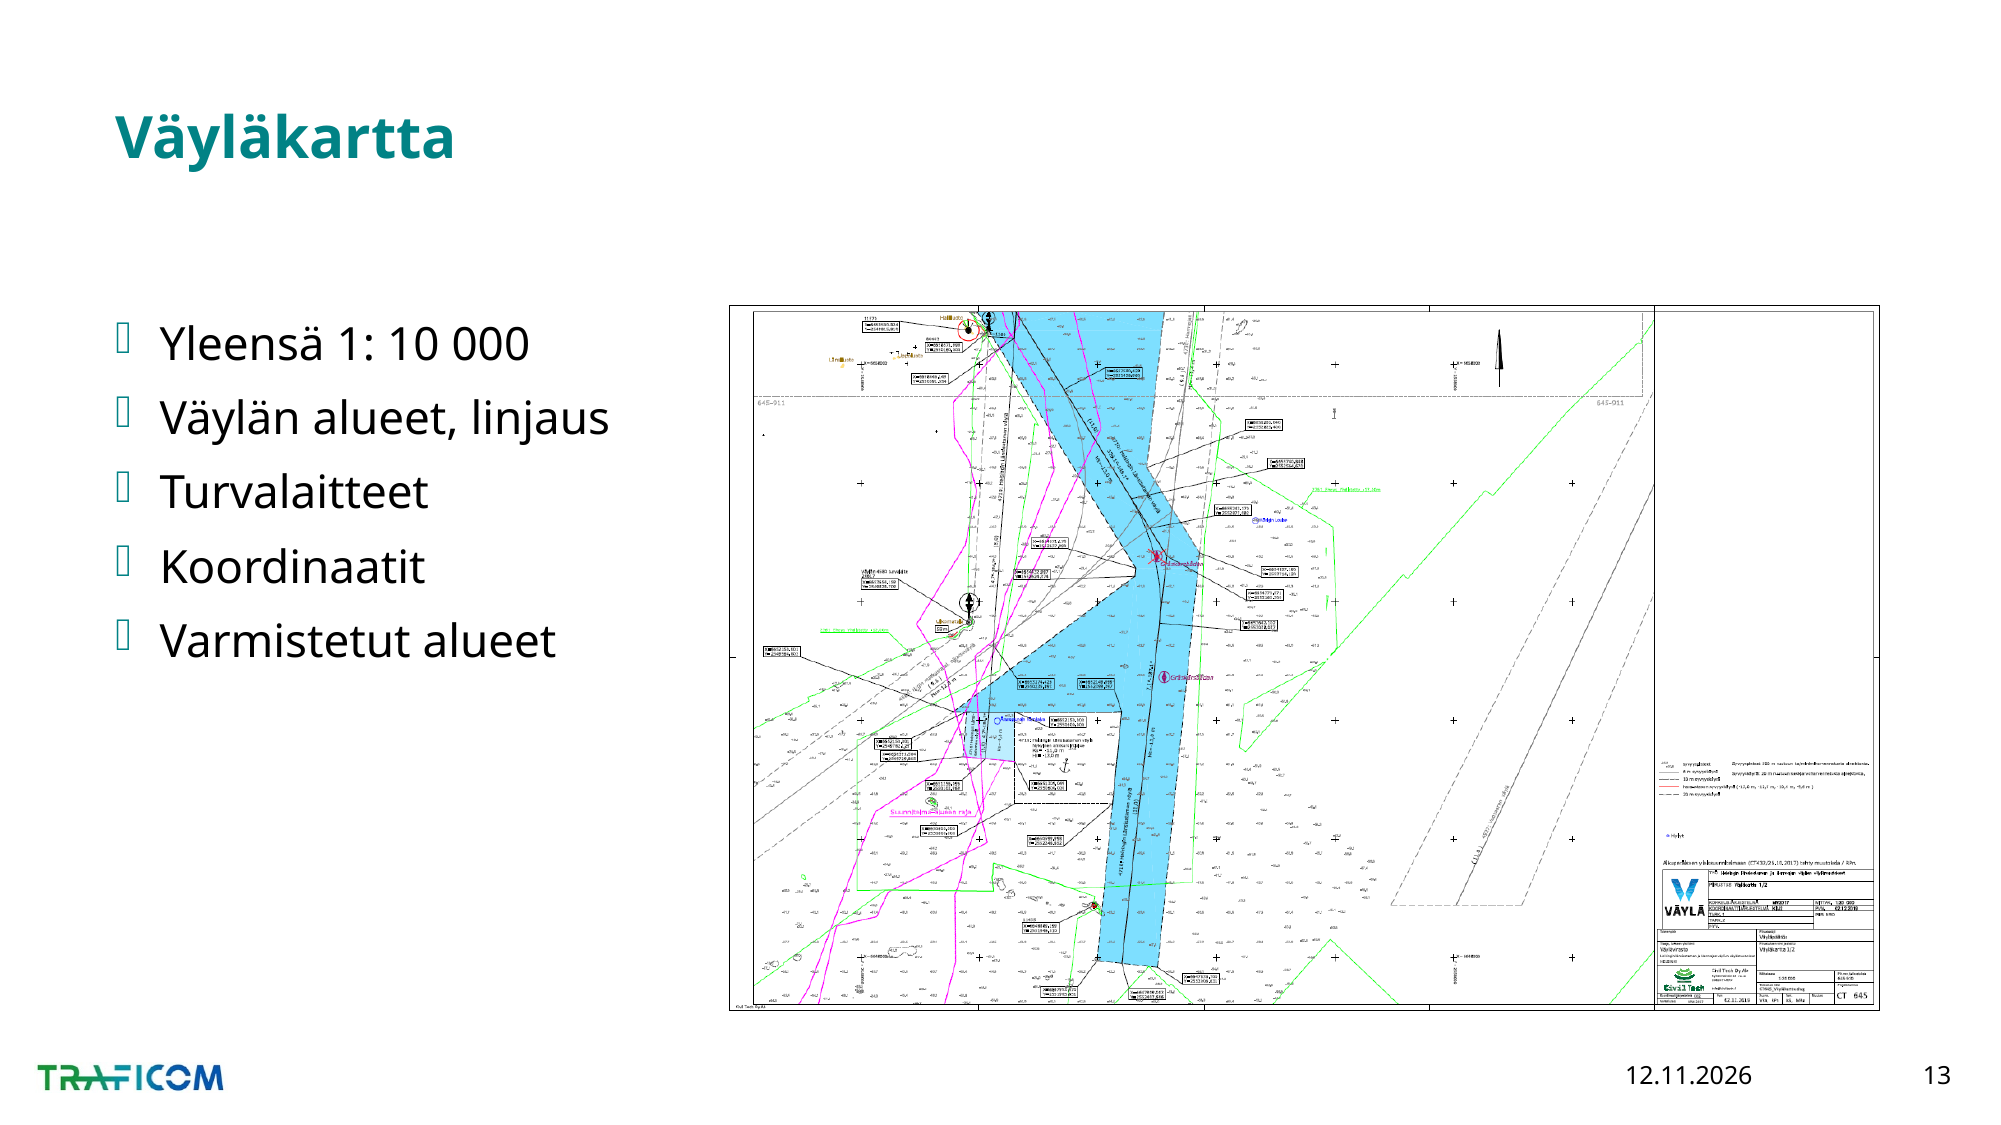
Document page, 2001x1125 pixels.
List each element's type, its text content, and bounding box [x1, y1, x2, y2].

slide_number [1535, 1055, 1843, 1097]
slide_number 13 [1854, 1055, 1967, 1097]
list Yleensä 1: 10 000 Väylän alueet, linjaus Turvalaitteet Koordinaatit Varmistetut alueet [100, 312, 1864, 1013]
title Väyläkartta [100, 100, 1864, 283]
picture [728, 302, 1883, 1012]
picture [34, 1062, 228, 1093]
